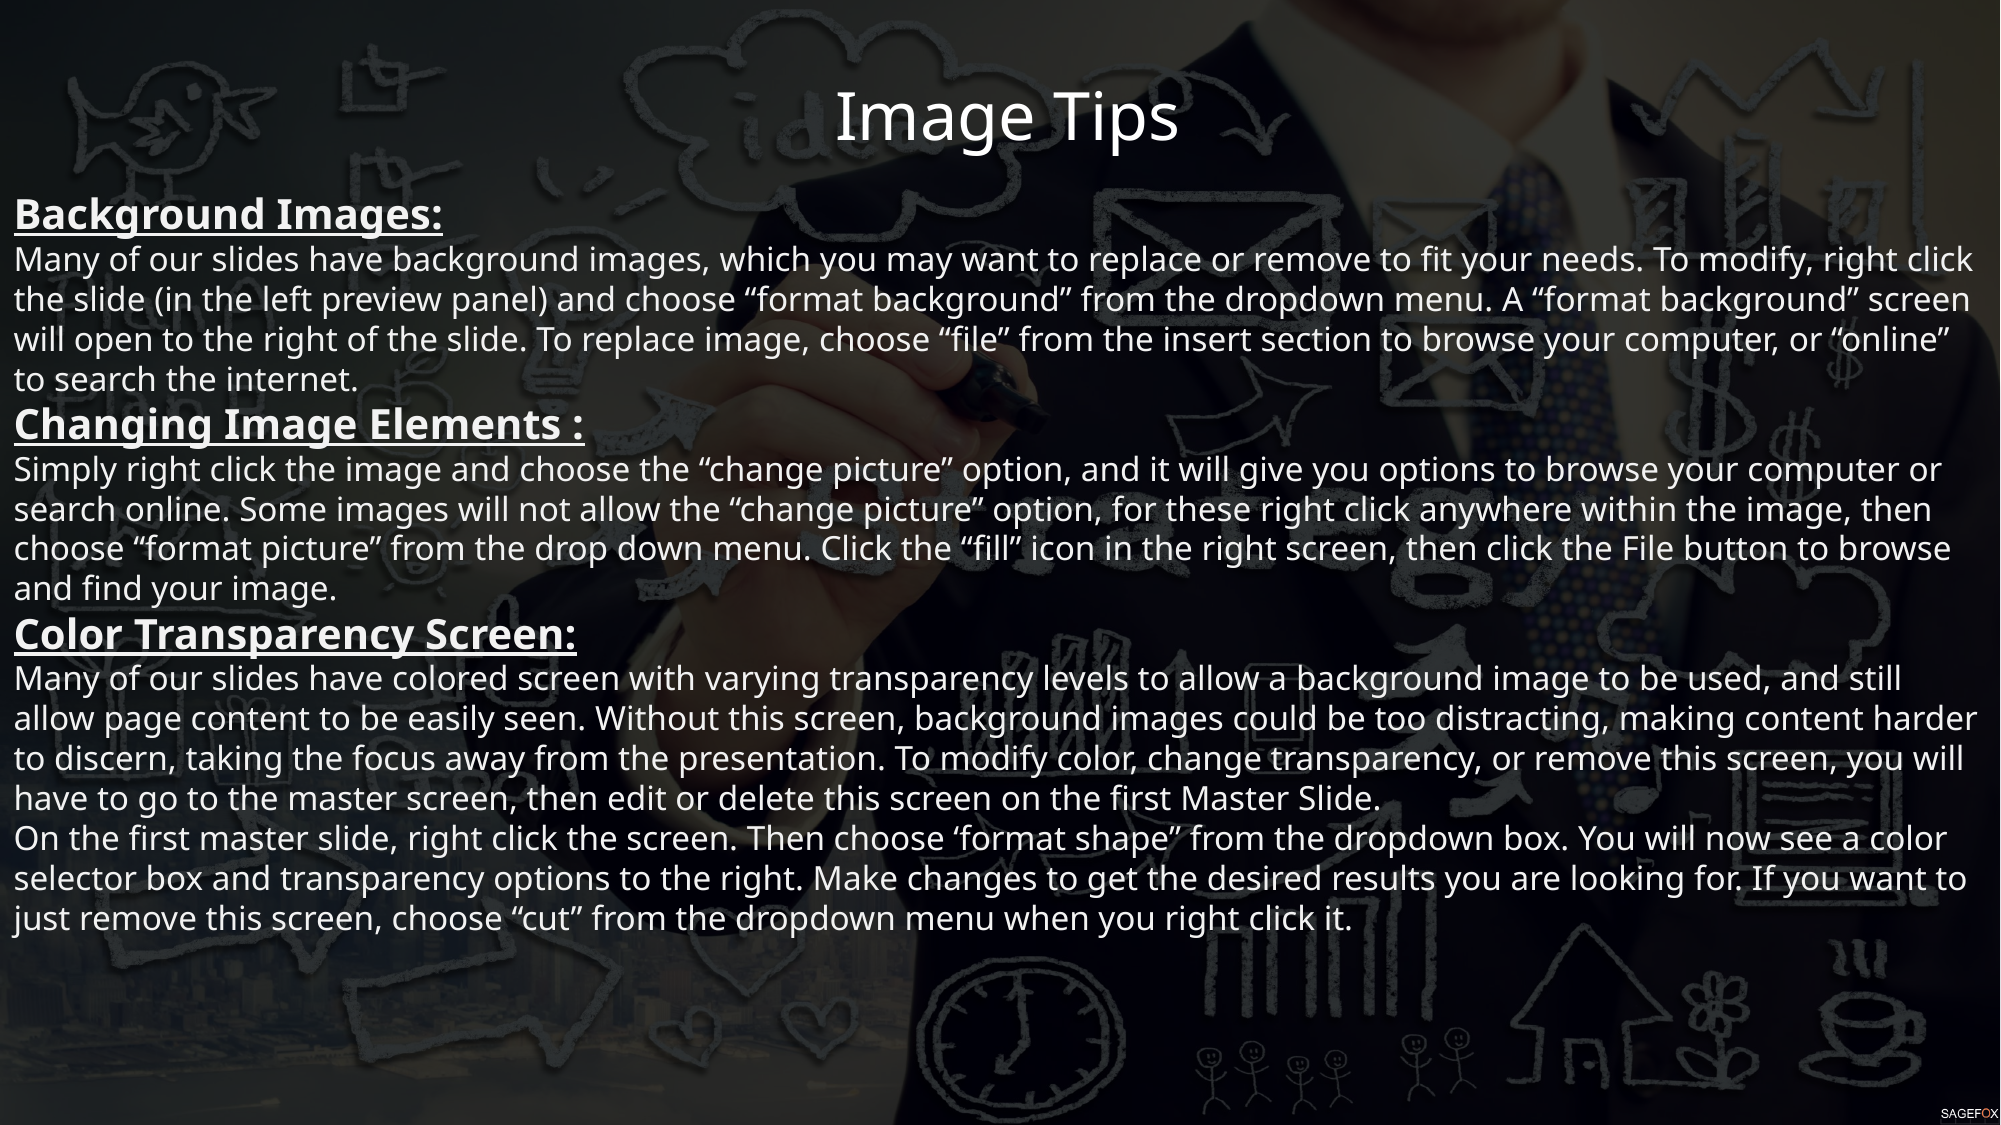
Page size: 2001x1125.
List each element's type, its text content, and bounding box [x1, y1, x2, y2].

text_box Background Images: Many of our slides have background images, which you may want to replace or remove to fit your needs. To modify, right click the slide (in the left preview panel) and choose “format background” from the dropdown menu. A “format background” screen will open to the right of the slide. To replace image, choose “file” from the insert section to browse your computer, or “online” to search the internet. Changing Image Elements : Simply right click the image and choose the “change picture” option, and it will give you options to browse your computer or search online. Some images will not allow the “change picture” option, for these right click anywhere within the image, then choose “format picture” from the drop down menu. Click the “fill” icon in the right screen, then click the File button to browse and find your image. Color Transparency Screen: Many of our slides have colored screen with varying transparency levels to allow a background image to be used, and still allow page content to be easily seen. Without this screen, background images could be too distracting, making content harder to discern, taking the focus away from the presentation. To modify color, change transparency, or remove this screen, you will have to go to the master screen, then edit or delete this screen on the first Master Slide. On the first master slide, right click the screen. Then choose ‘format shape” from the dropdown box. You will now see a color selector box and transparency options to the right. Make changes to get the desired results you are looking for. If you want to just remove this screen, choose “cut” from the dropdown menu when you right click it. [0, 0, 2000, 1125]
title Image Tips [597, 59, 1420, 177]
